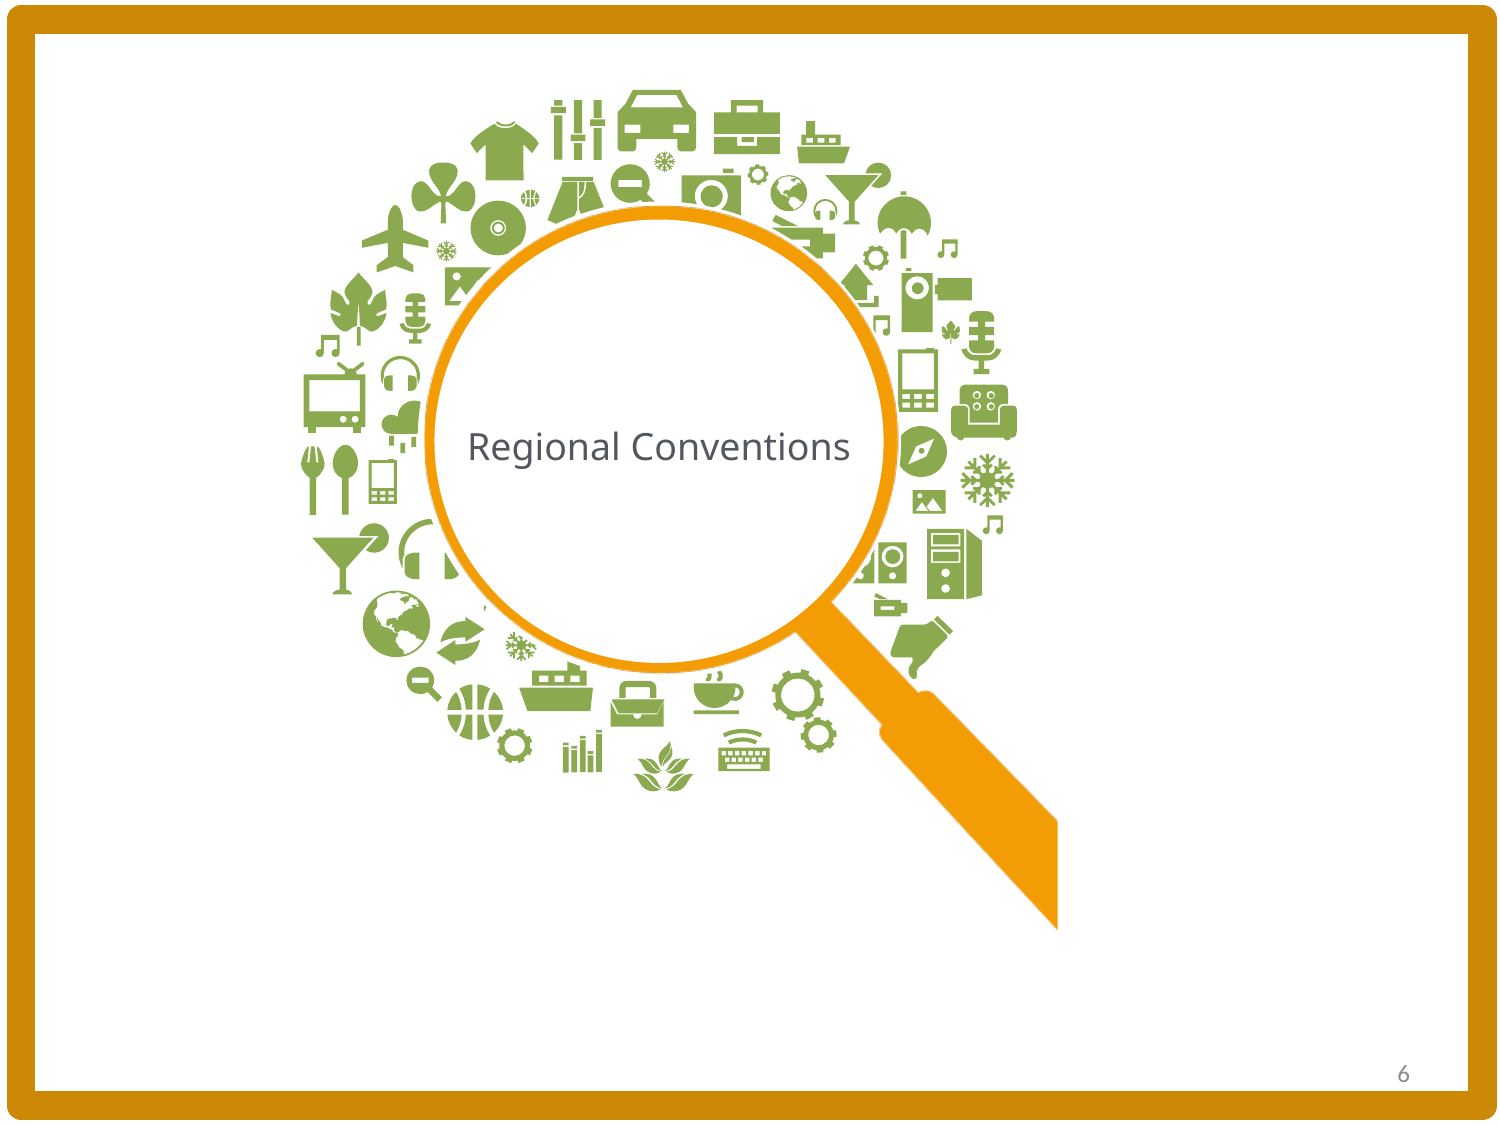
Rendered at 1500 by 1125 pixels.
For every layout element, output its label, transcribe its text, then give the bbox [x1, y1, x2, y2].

slide_number 6 [1074, 1042, 1425, 1103]
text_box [300, 89, 1058, 1055]
footer [512, 1062, 988, 1103]
